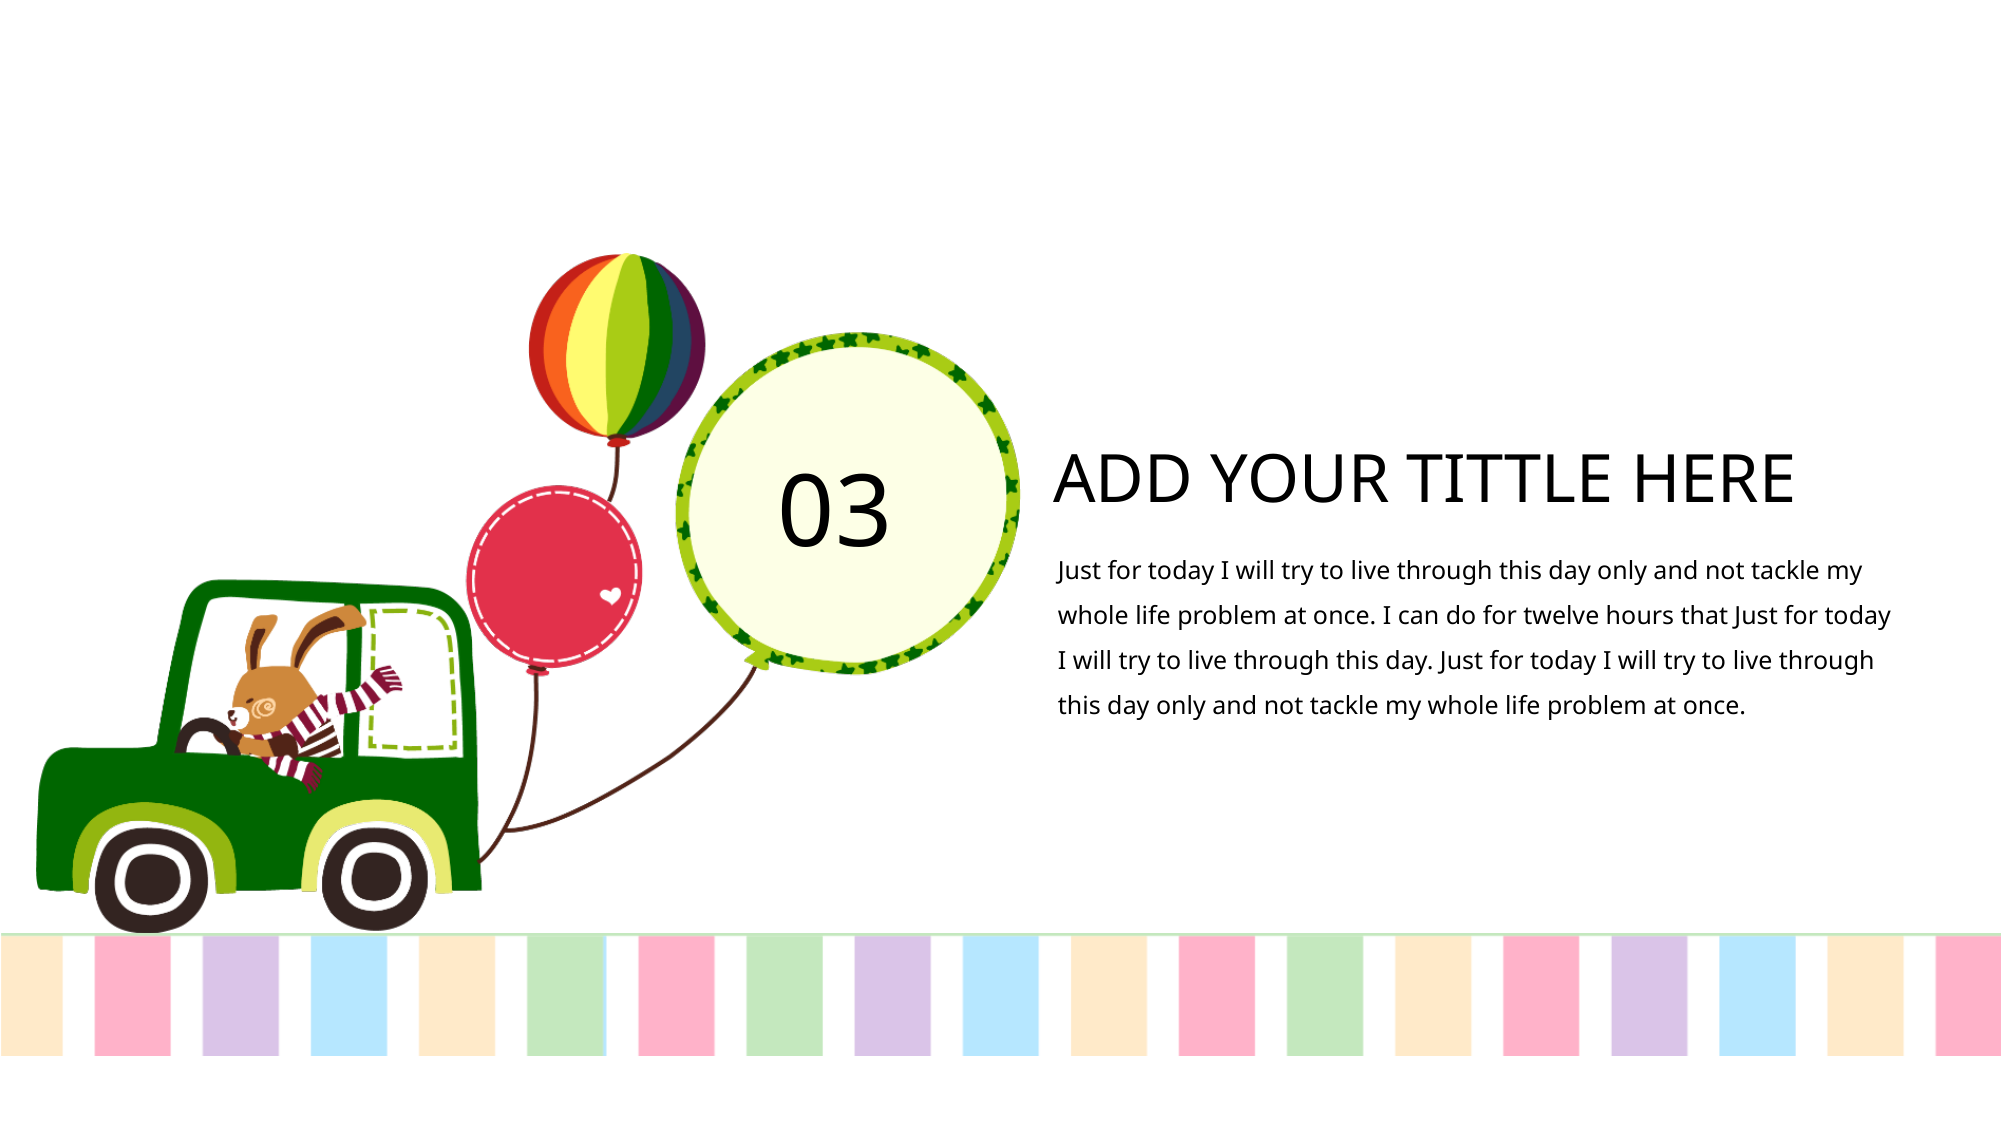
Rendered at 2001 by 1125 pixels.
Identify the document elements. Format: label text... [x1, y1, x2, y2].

text_box Just for today I will try to live through this day only and not tackle my whole life problem at once. I can do for twelve hours that Just for today I will try to live through this day. Just for today I will try to live through this day only and not tackle my whole life problem at once. [1043, 532, 1917, 727]
text_box ADD YOUR TITTLE HERE [1039, 428, 1871, 524]
picture [0, 253, 2001, 1056]
